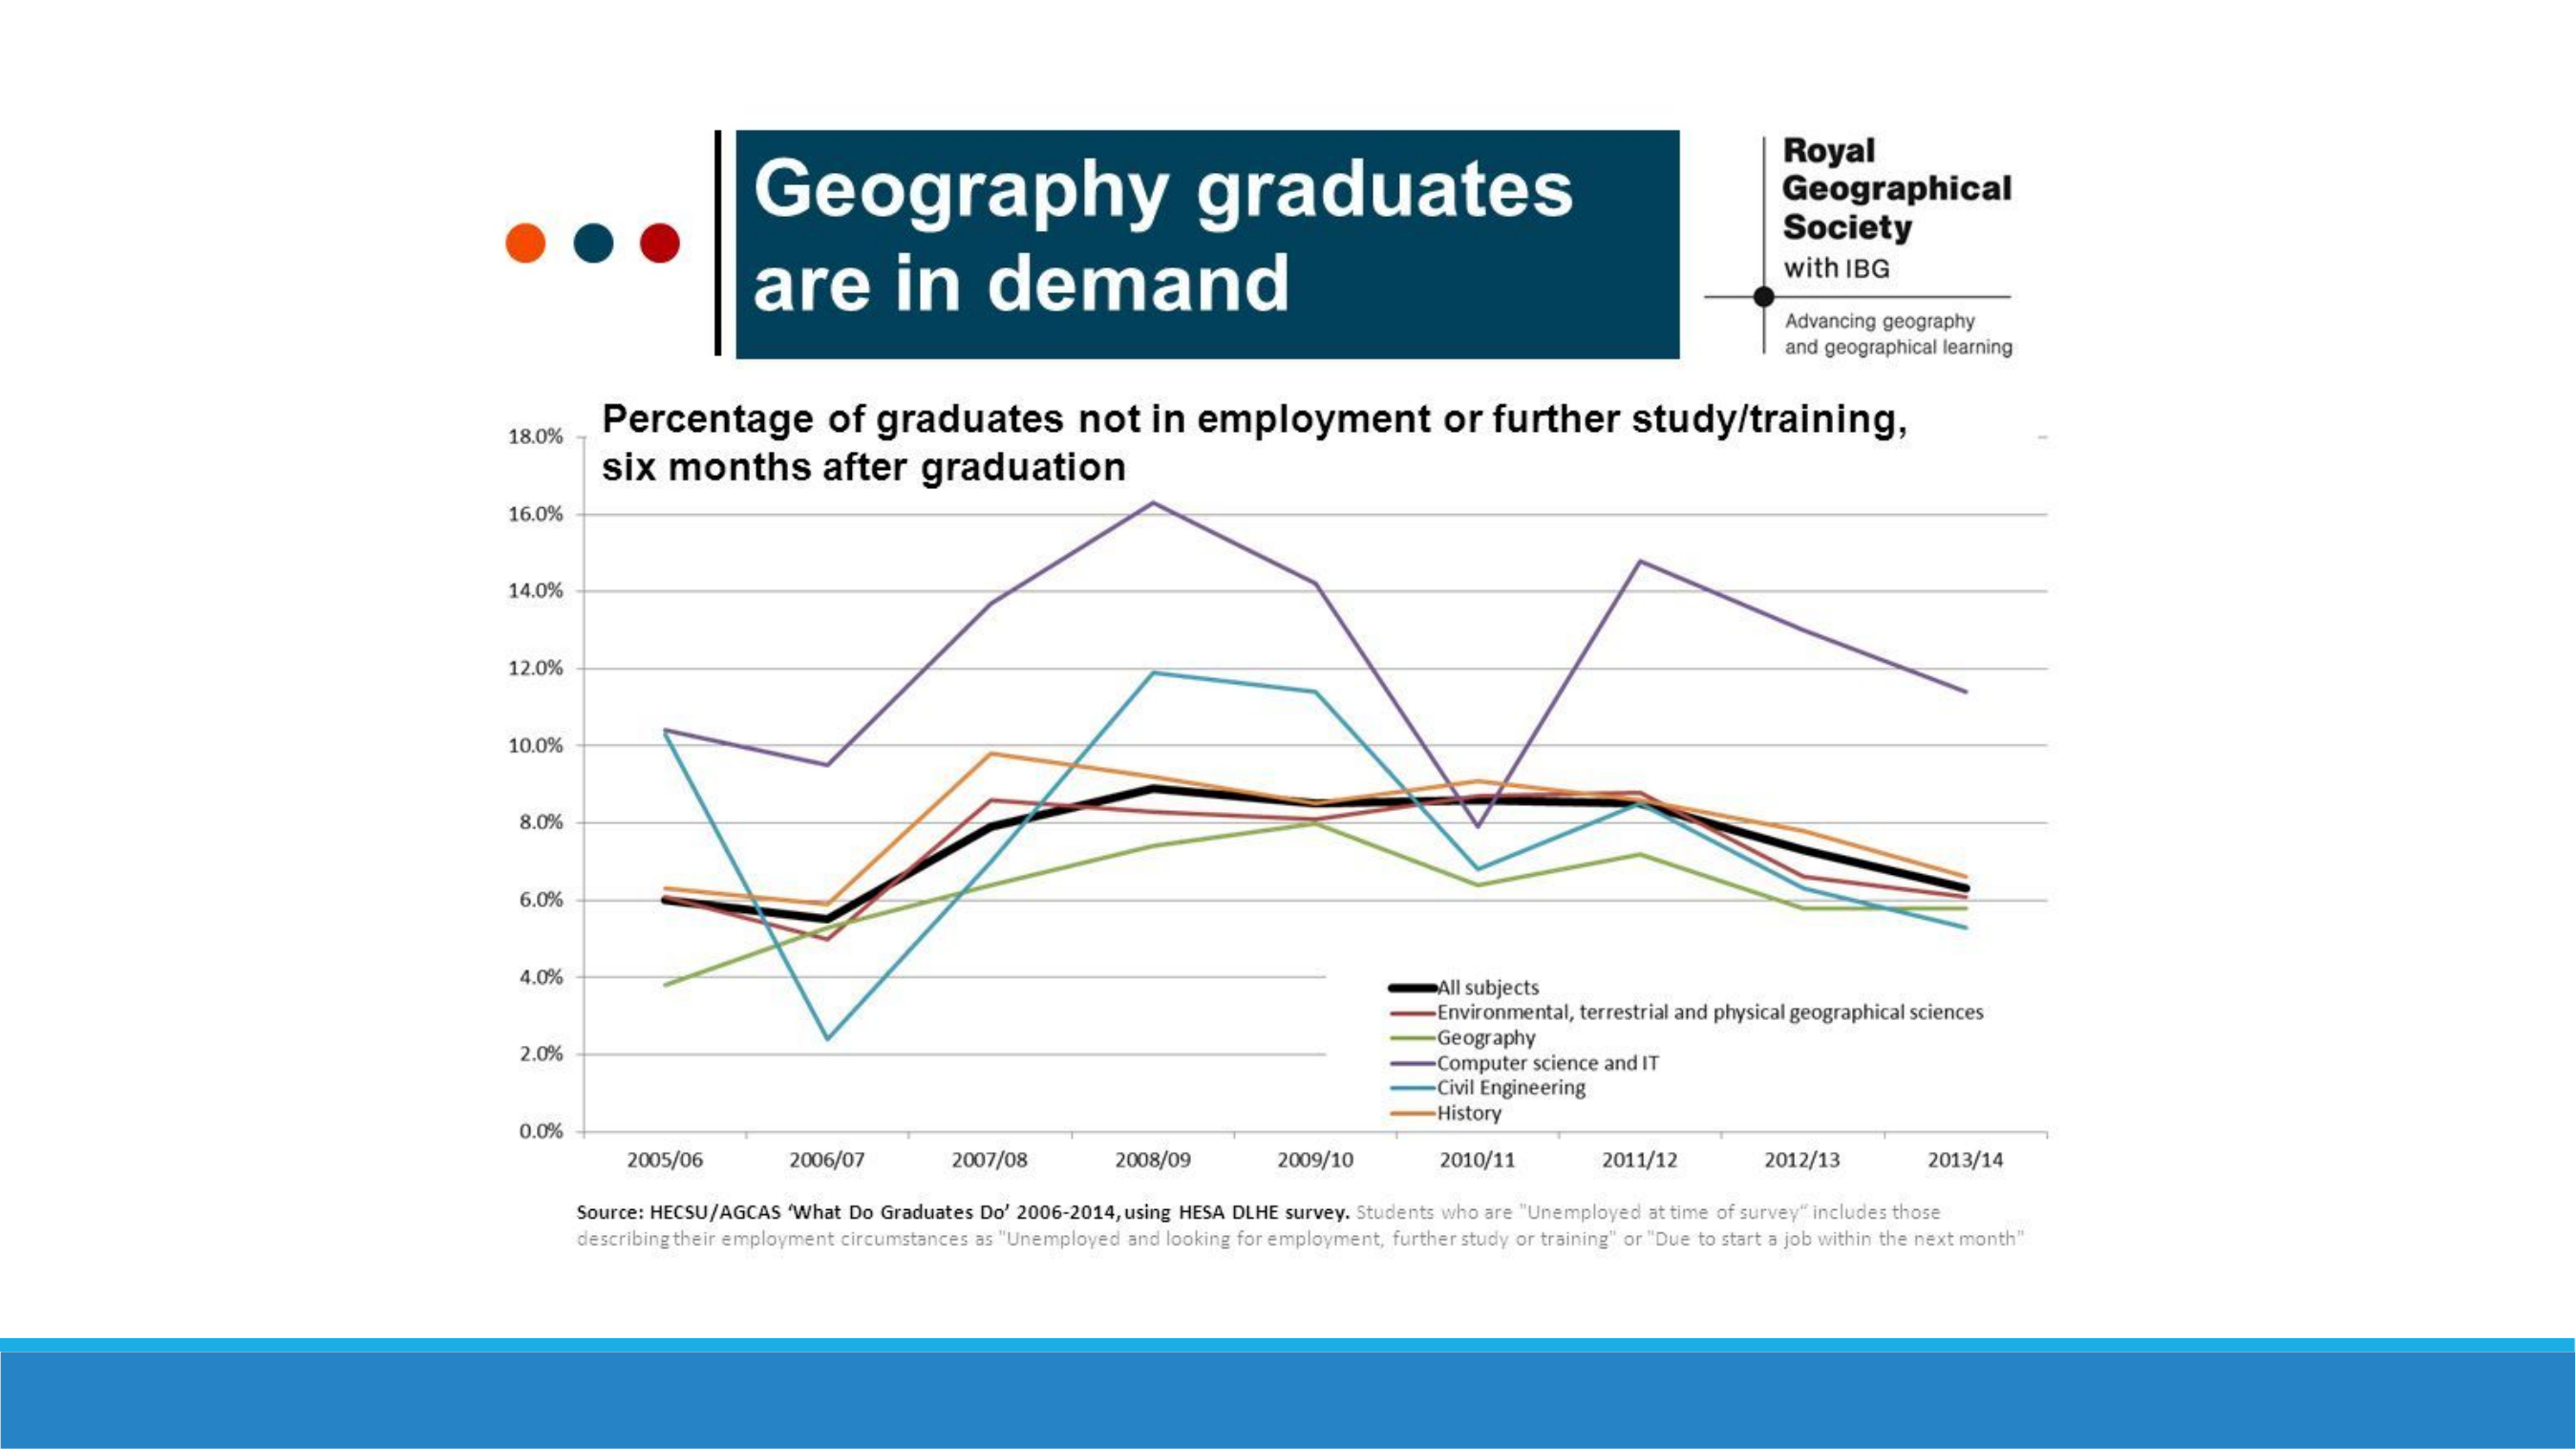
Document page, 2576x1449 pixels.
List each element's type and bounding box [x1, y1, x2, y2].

text_box [479, 76, 2073, 1272]
